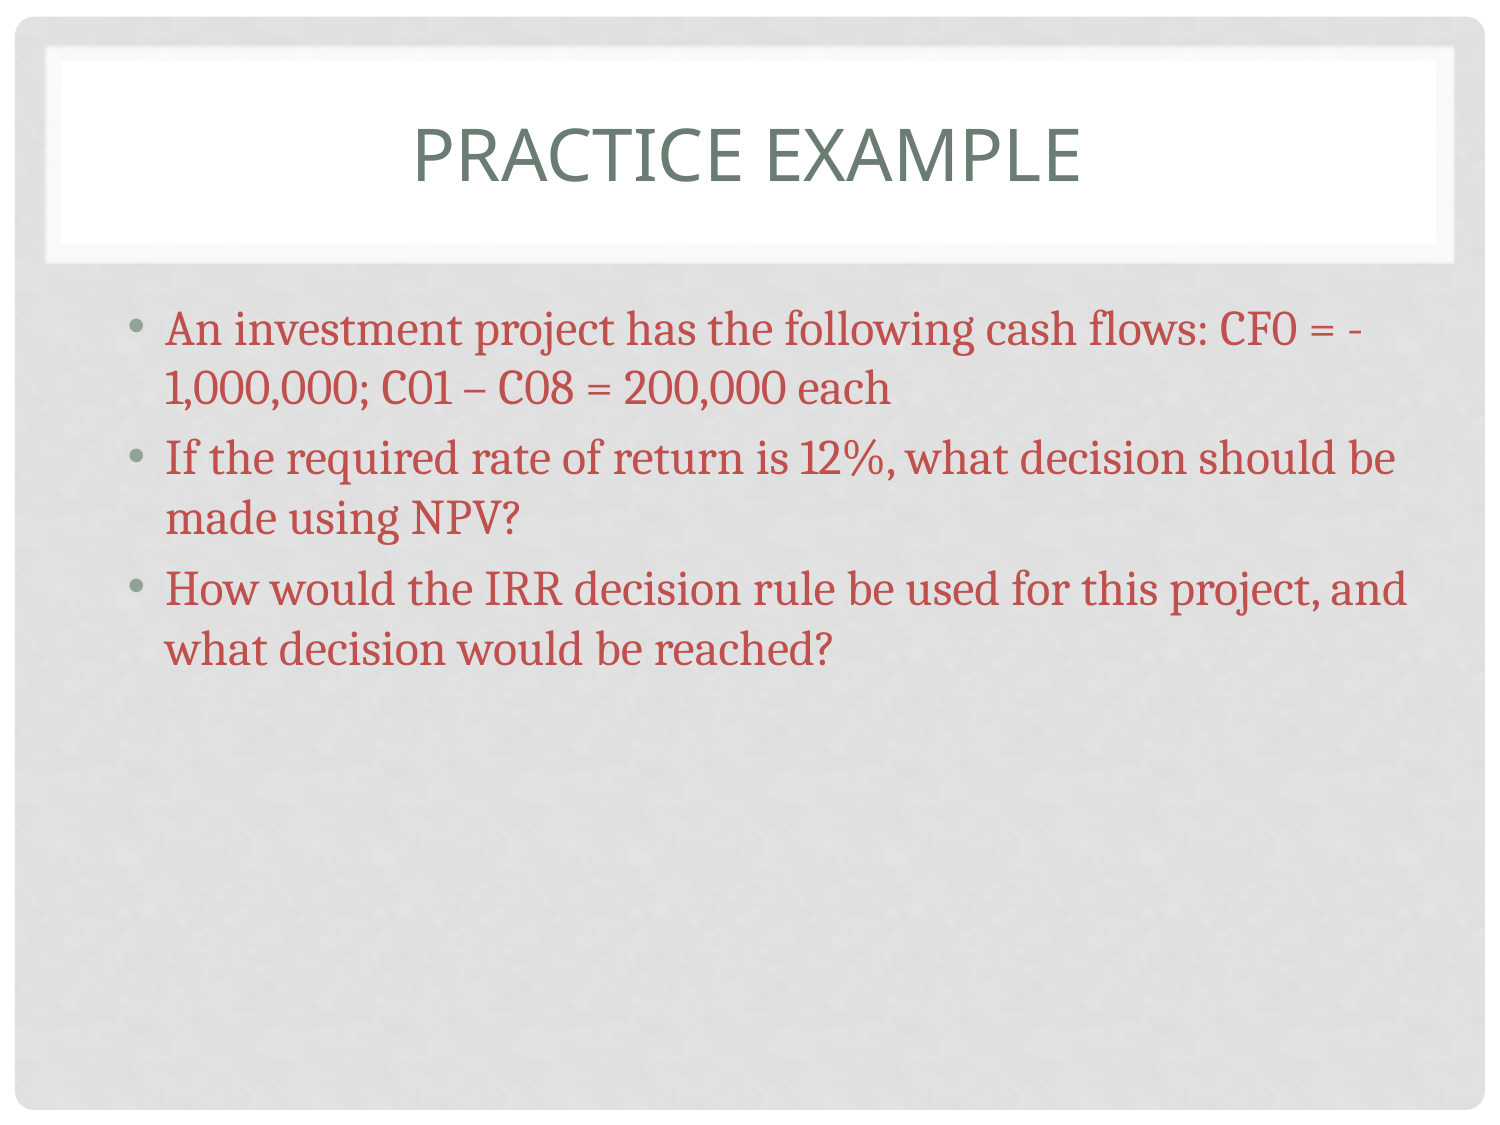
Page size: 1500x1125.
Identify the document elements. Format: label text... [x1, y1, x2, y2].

list An investment project has the following cash flows: CF0 = -1,000,000; C01 – C08 = 200,000 each If the required rate of return is 12%, what decision should be made using NPV? How would the IRR decision rule be used for this project, and what decision would be reached? [75, 287, 1425, 1005]
title Practice example [69, 66, 1425, 238]
